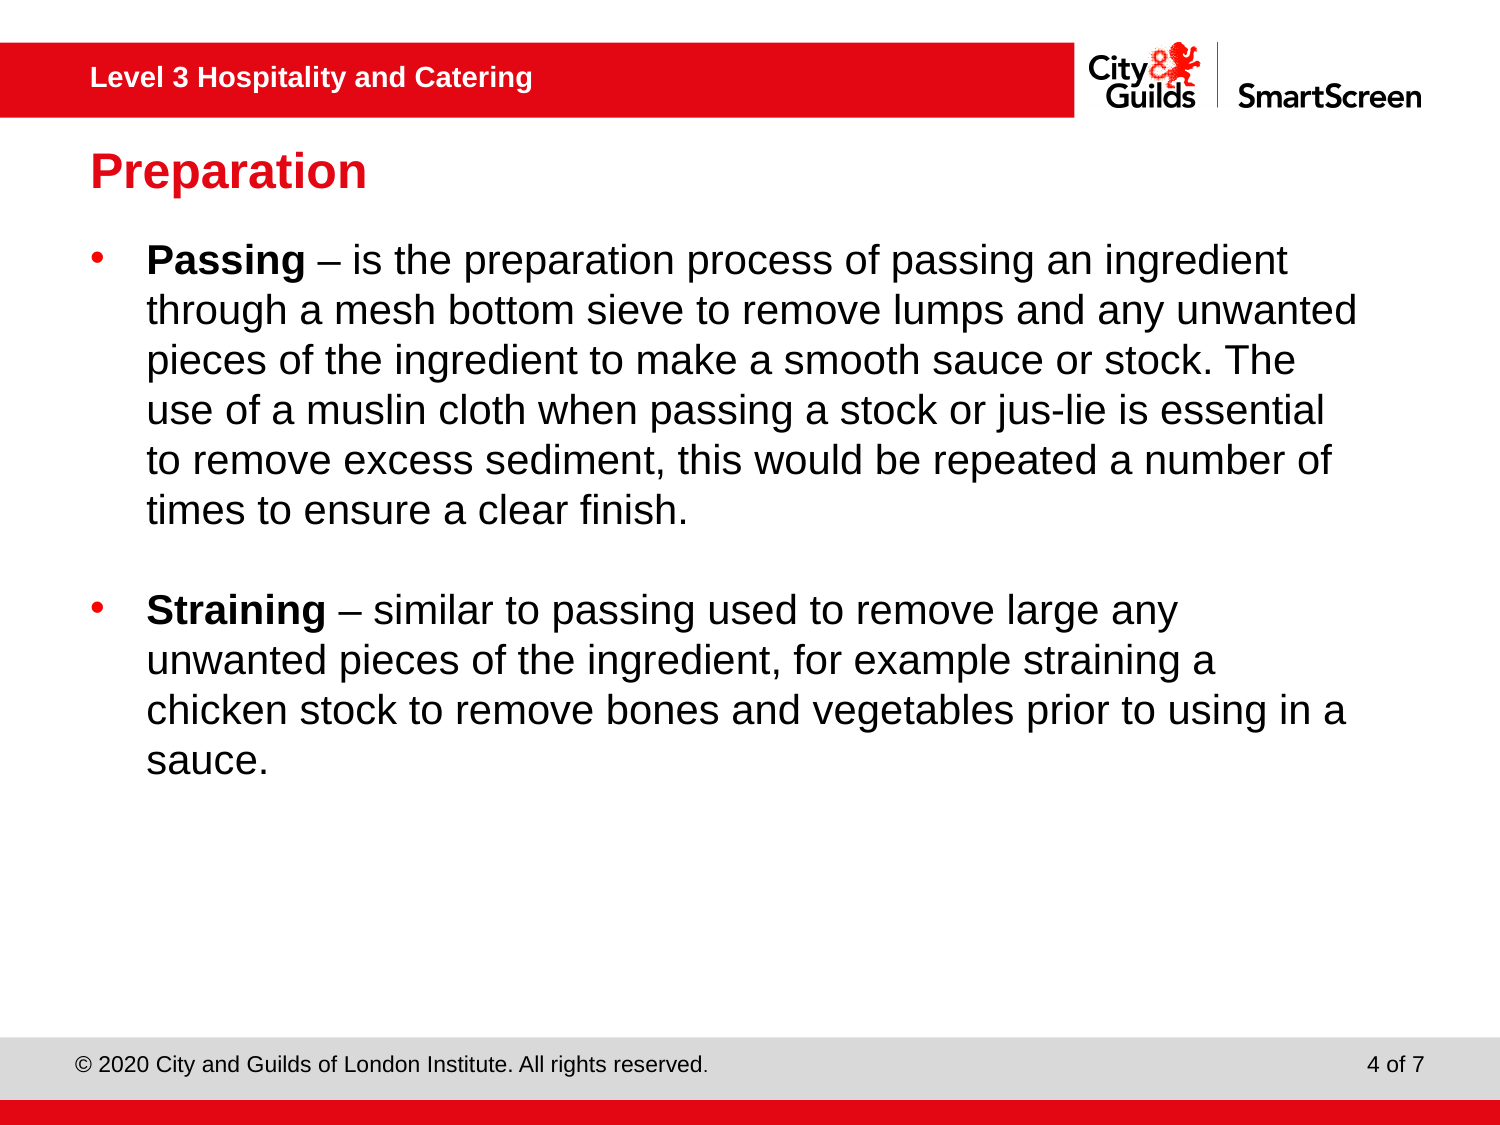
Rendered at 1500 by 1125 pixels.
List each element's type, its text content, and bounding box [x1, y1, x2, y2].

picture [1089, 42, 1421, 108]
list Passing – is the preparation process of passing an ingredient through a mesh bottom sieve to remove lumps and any unwanted pieces of the ingredient to make a smooth sauce or stock. The use of a muslin cloth when passing a stock or jus-lie is essential to remove excess sediment, this would be repeated a number of times to ensure a clear finish. Straining – similar to passing used to remove large any unwanted pieces of the ingredient, for example straining a chicken stock to remove bones and vegetables prior to using in a sauce. [74, 224, 1377, 1006]
title Preparation [74, 137, 1424, 201]
